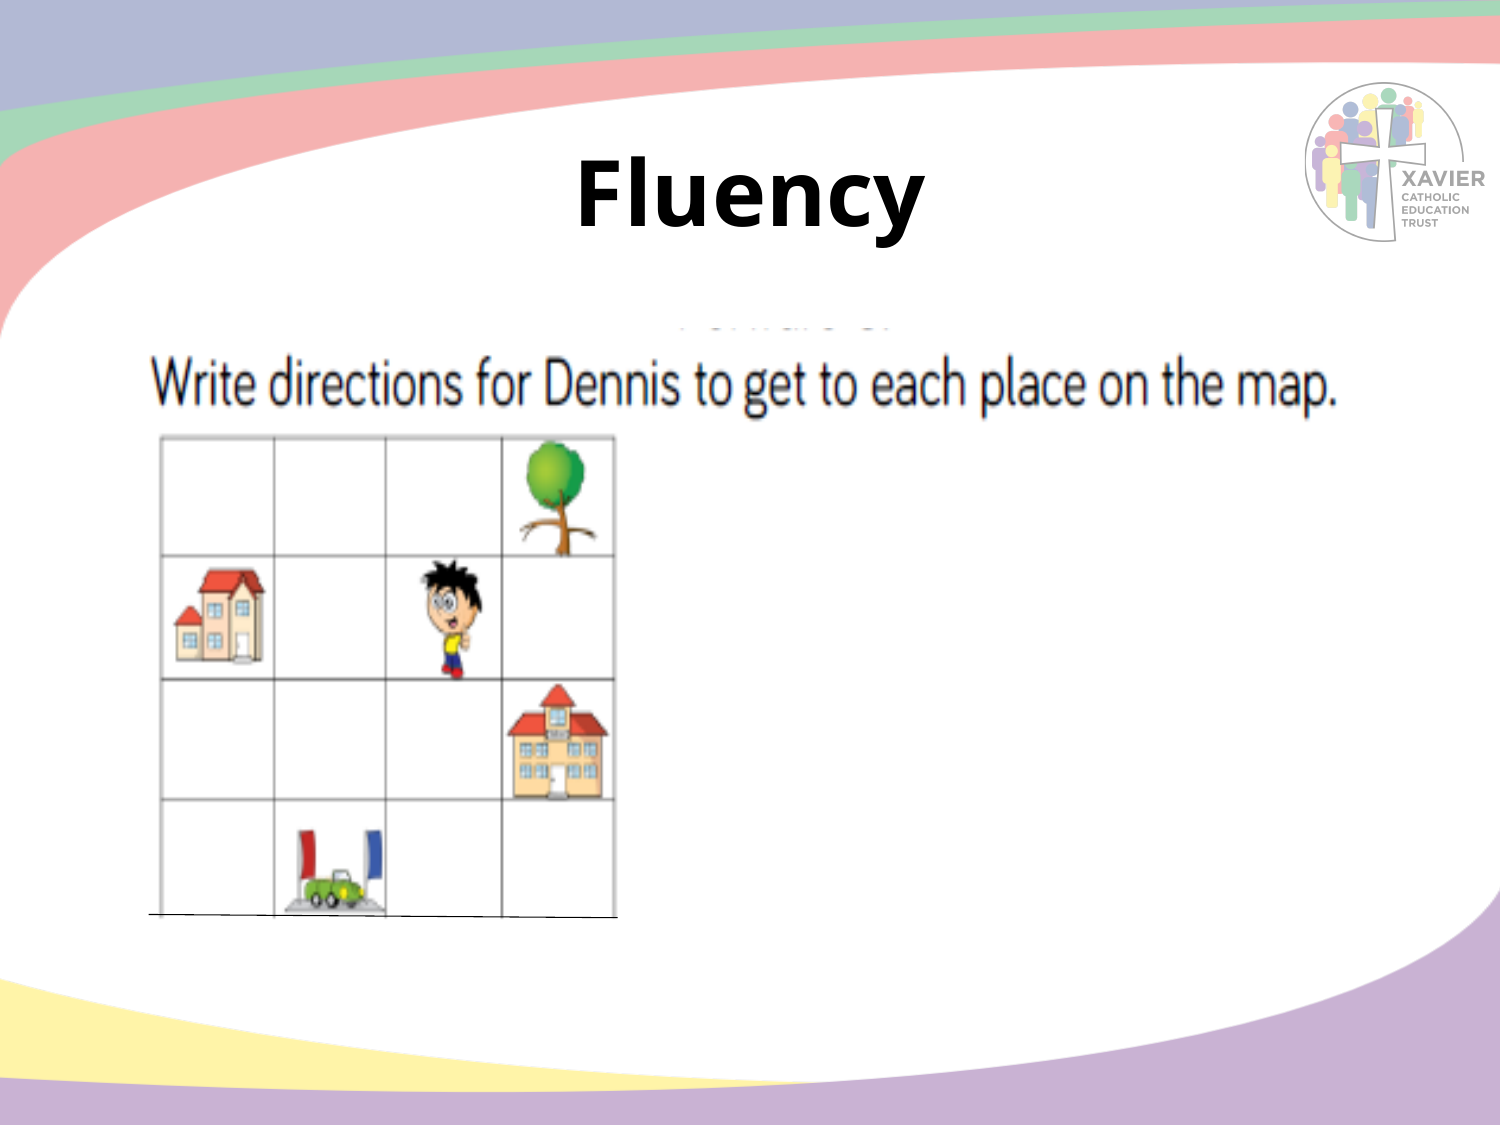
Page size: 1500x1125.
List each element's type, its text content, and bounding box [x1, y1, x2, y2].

title Fluency [112, 114, 1388, 255]
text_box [148, 914, 618, 918]
picture [148, 328, 1360, 955]
